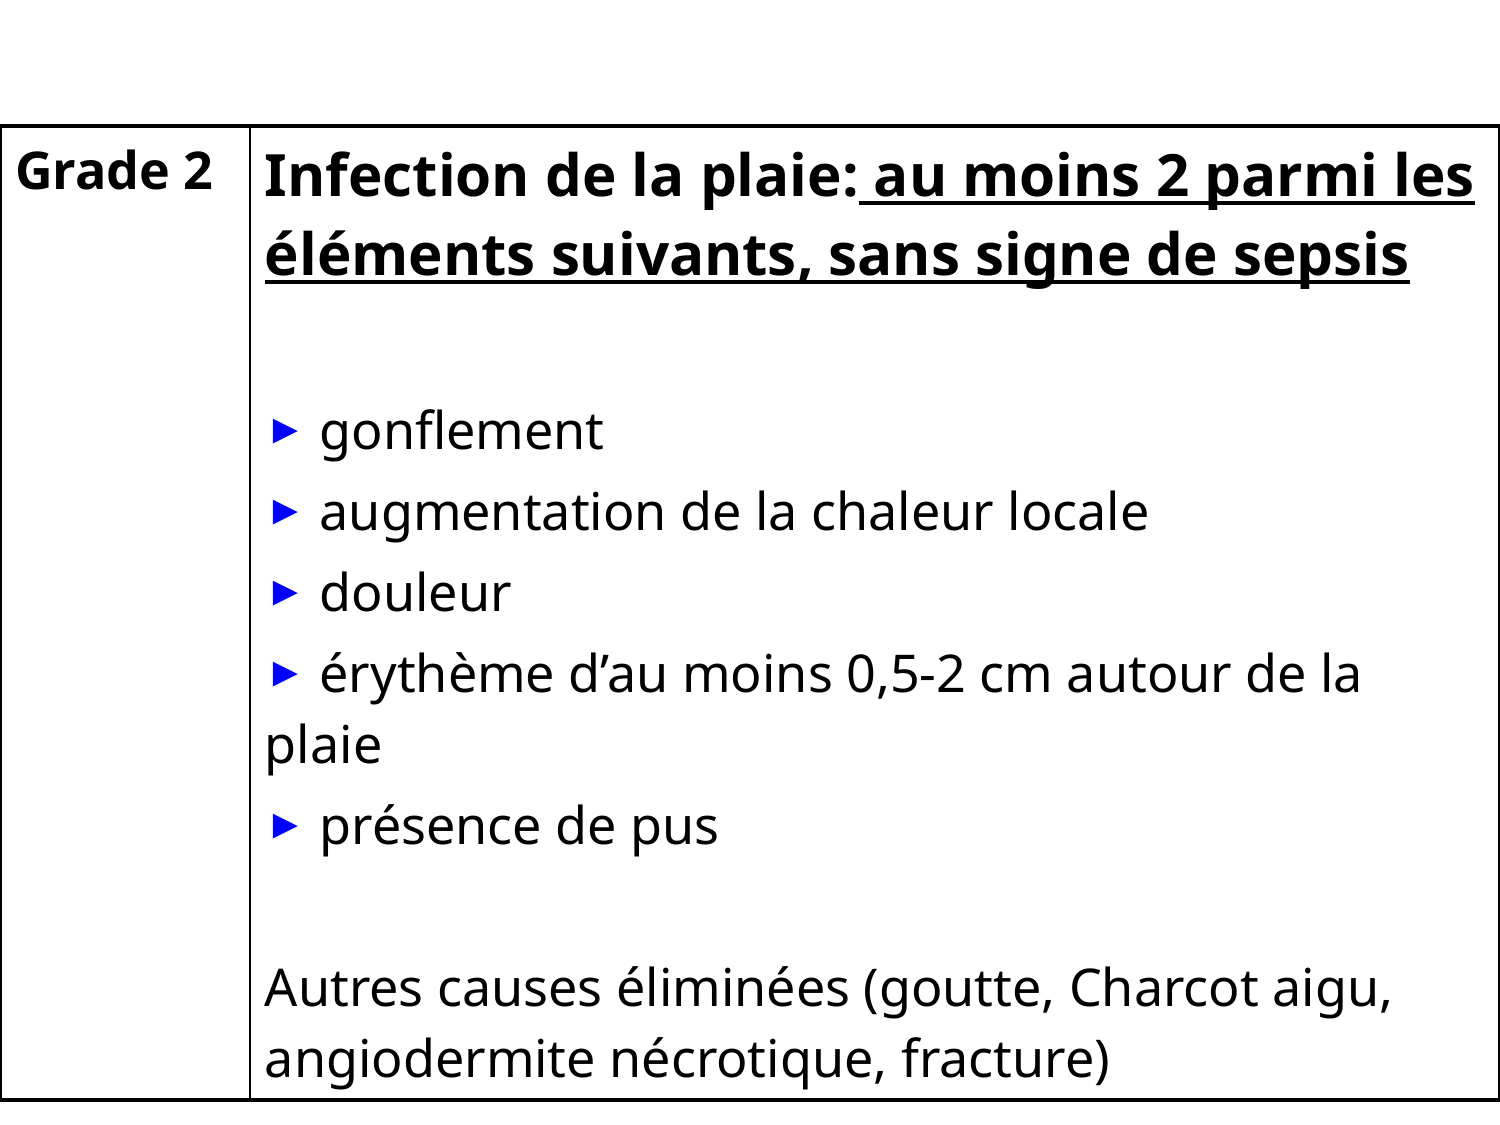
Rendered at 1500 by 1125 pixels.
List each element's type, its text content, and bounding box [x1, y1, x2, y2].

table_header Grade 2 [2, 128, 249, 1098]
table_header Infection de la plaie: au moins 2 parmi les éléments suivants, sans signe de sepsis gonflement augmentation de la chaleur locale douleur érythème d’au moins 0,5-2 cm autour de la plaie présence de pus Autres causes éliminées (goutte, Charcot aigu, angiodermite nécrotique, fracture) [251, 128, 1498, 1098]
text_box [734, 500, 766, 625]
